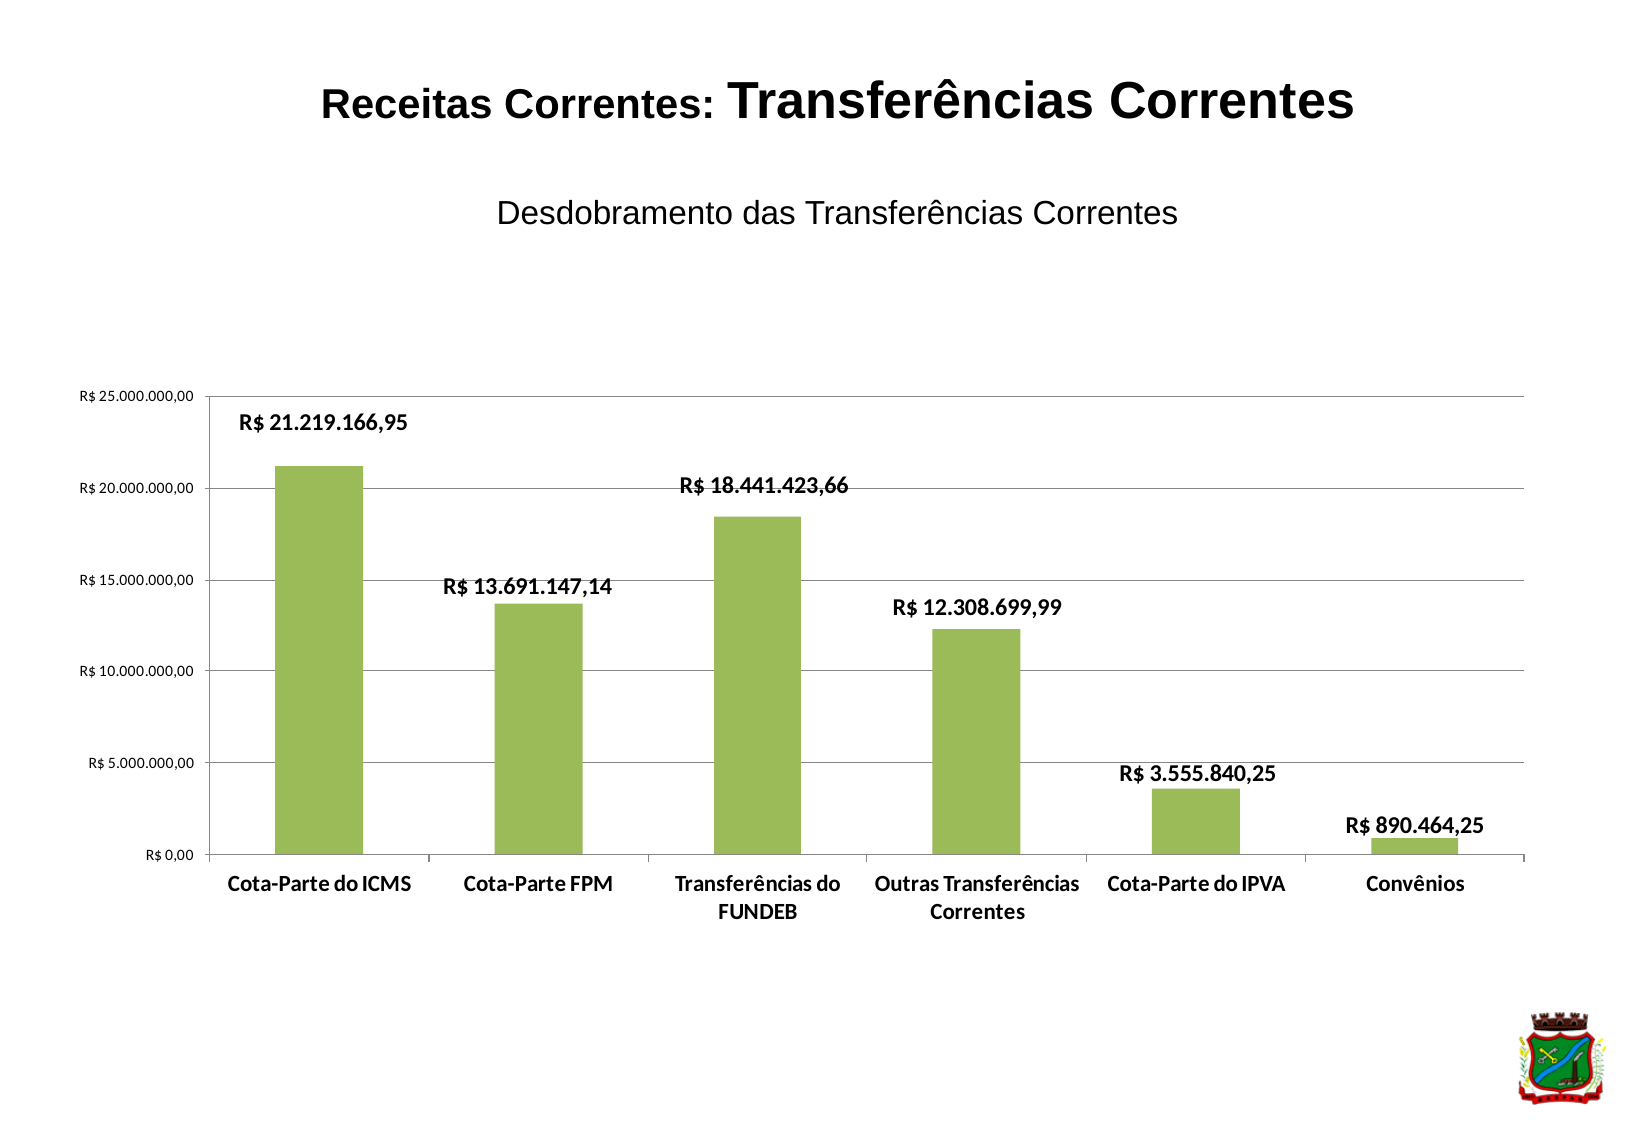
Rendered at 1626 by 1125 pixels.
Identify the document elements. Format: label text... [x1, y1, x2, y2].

title Receitas Correntes: Transferências Correntes Desdobramento das Transferências Correntes [225, 54, 1451, 243]
picture [1516, 1011, 1610, 1107]
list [63, 372, 1549, 942]
